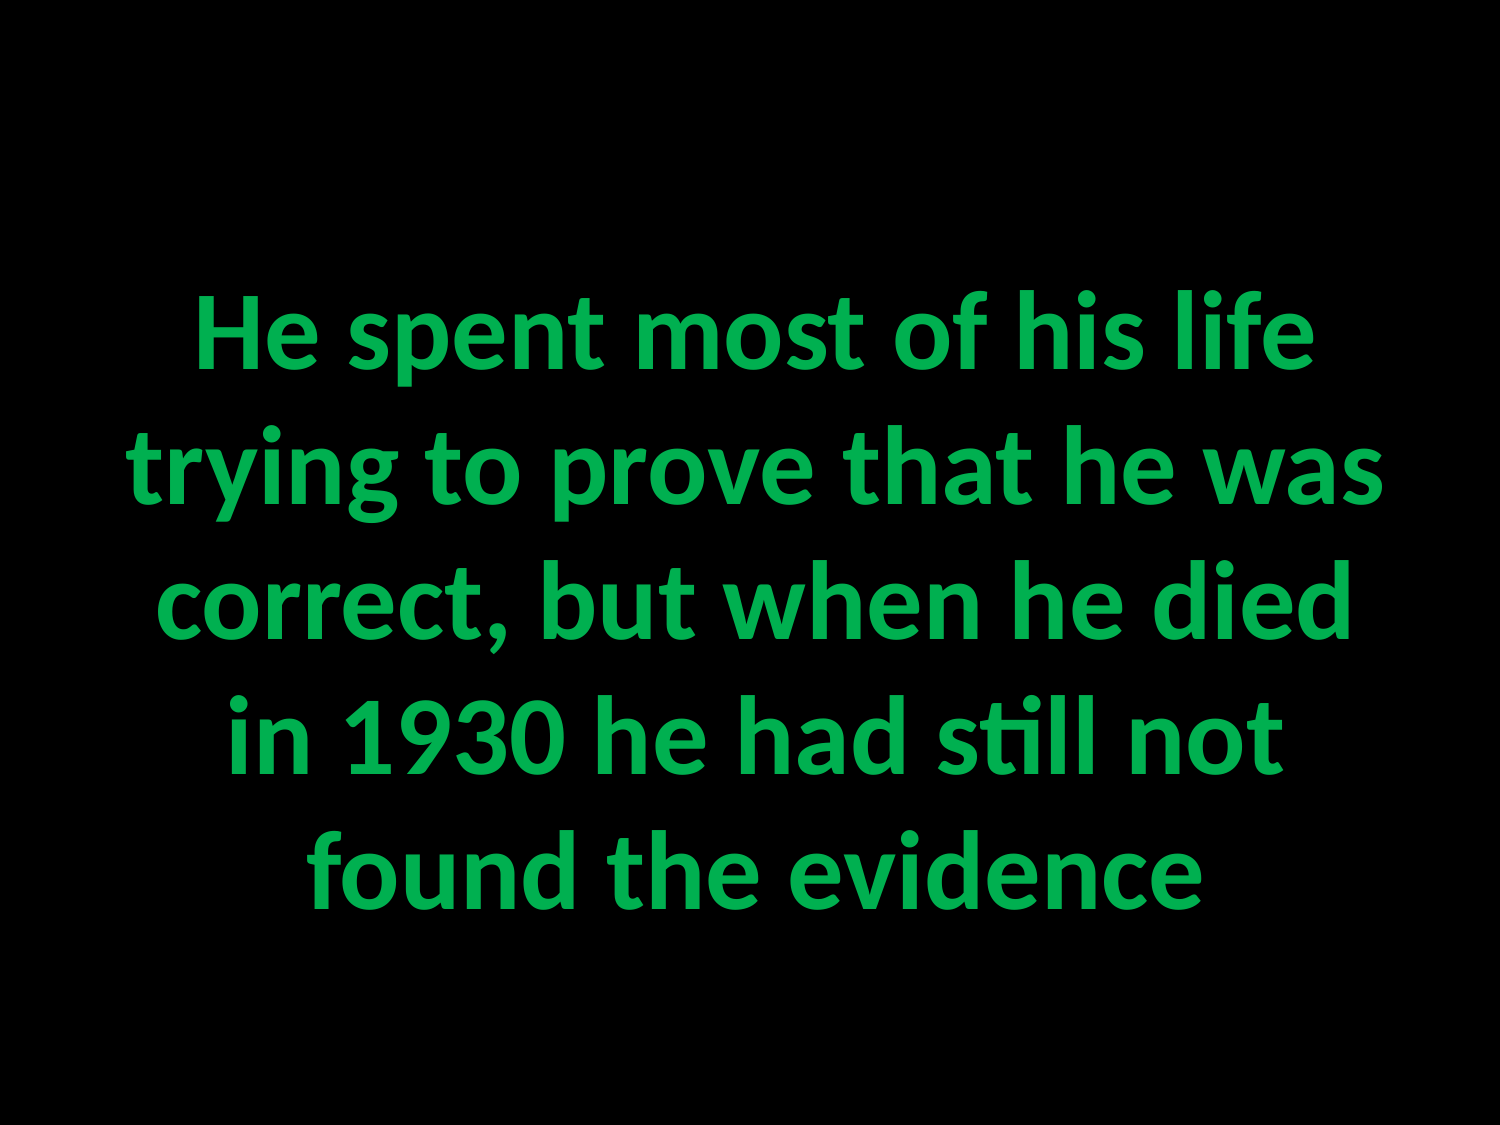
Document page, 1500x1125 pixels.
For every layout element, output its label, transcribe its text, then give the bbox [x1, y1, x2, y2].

text_box He spent most of his life trying to prove that he was correct, but when he died in 1930 he had still not found the evidence [87, 249, 1425, 940]
